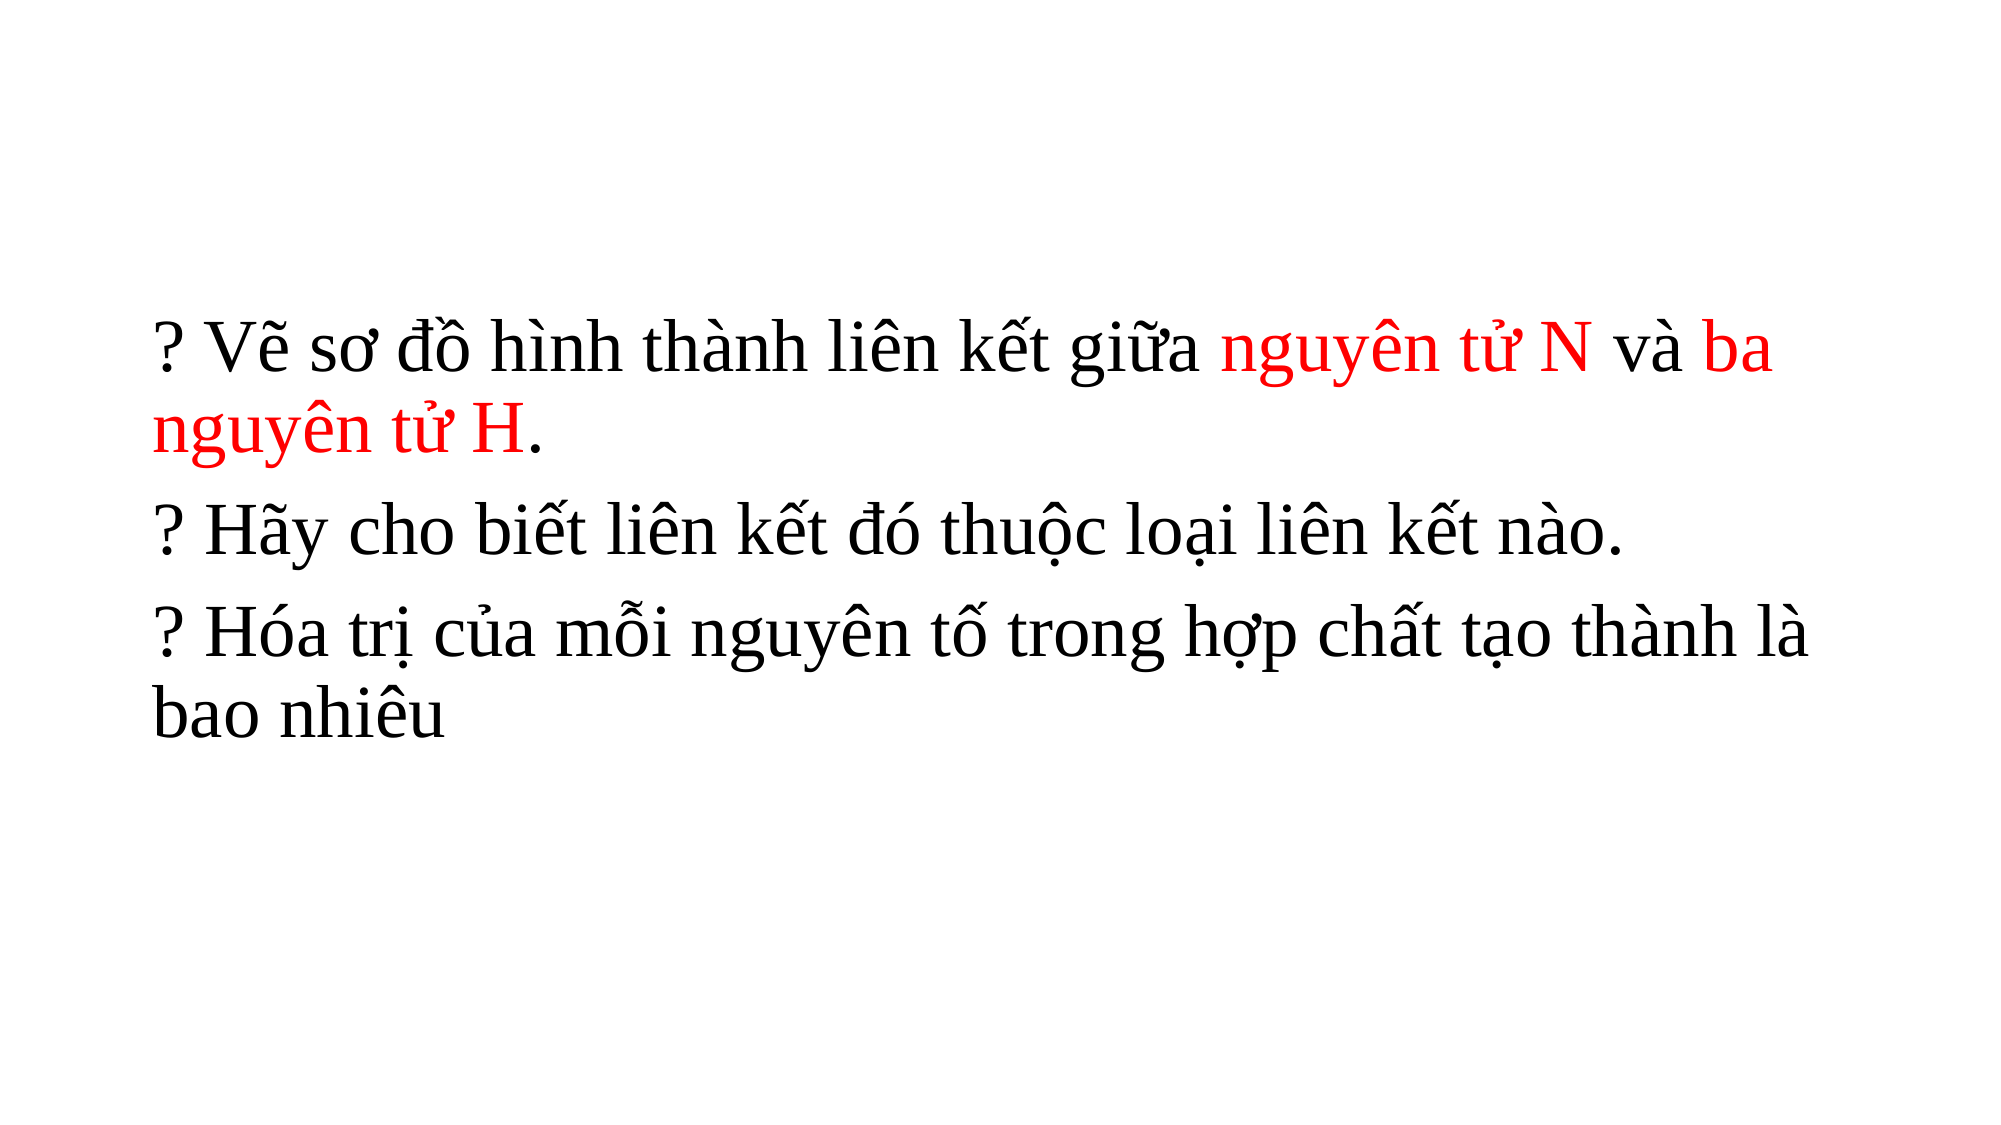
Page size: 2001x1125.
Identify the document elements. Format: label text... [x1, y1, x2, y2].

list ? Vẽ sơ đồ hình thành liên kết giữa nguyên tử N và ba nguyên tử H. ? Hãy cho biết liên kết đó thuộc loại liên kết nào. ? Hóa trị của mỗi nguyên tố trong hợp chất tạo thành là bao nhiêu [137, 299, 1863, 1014]
